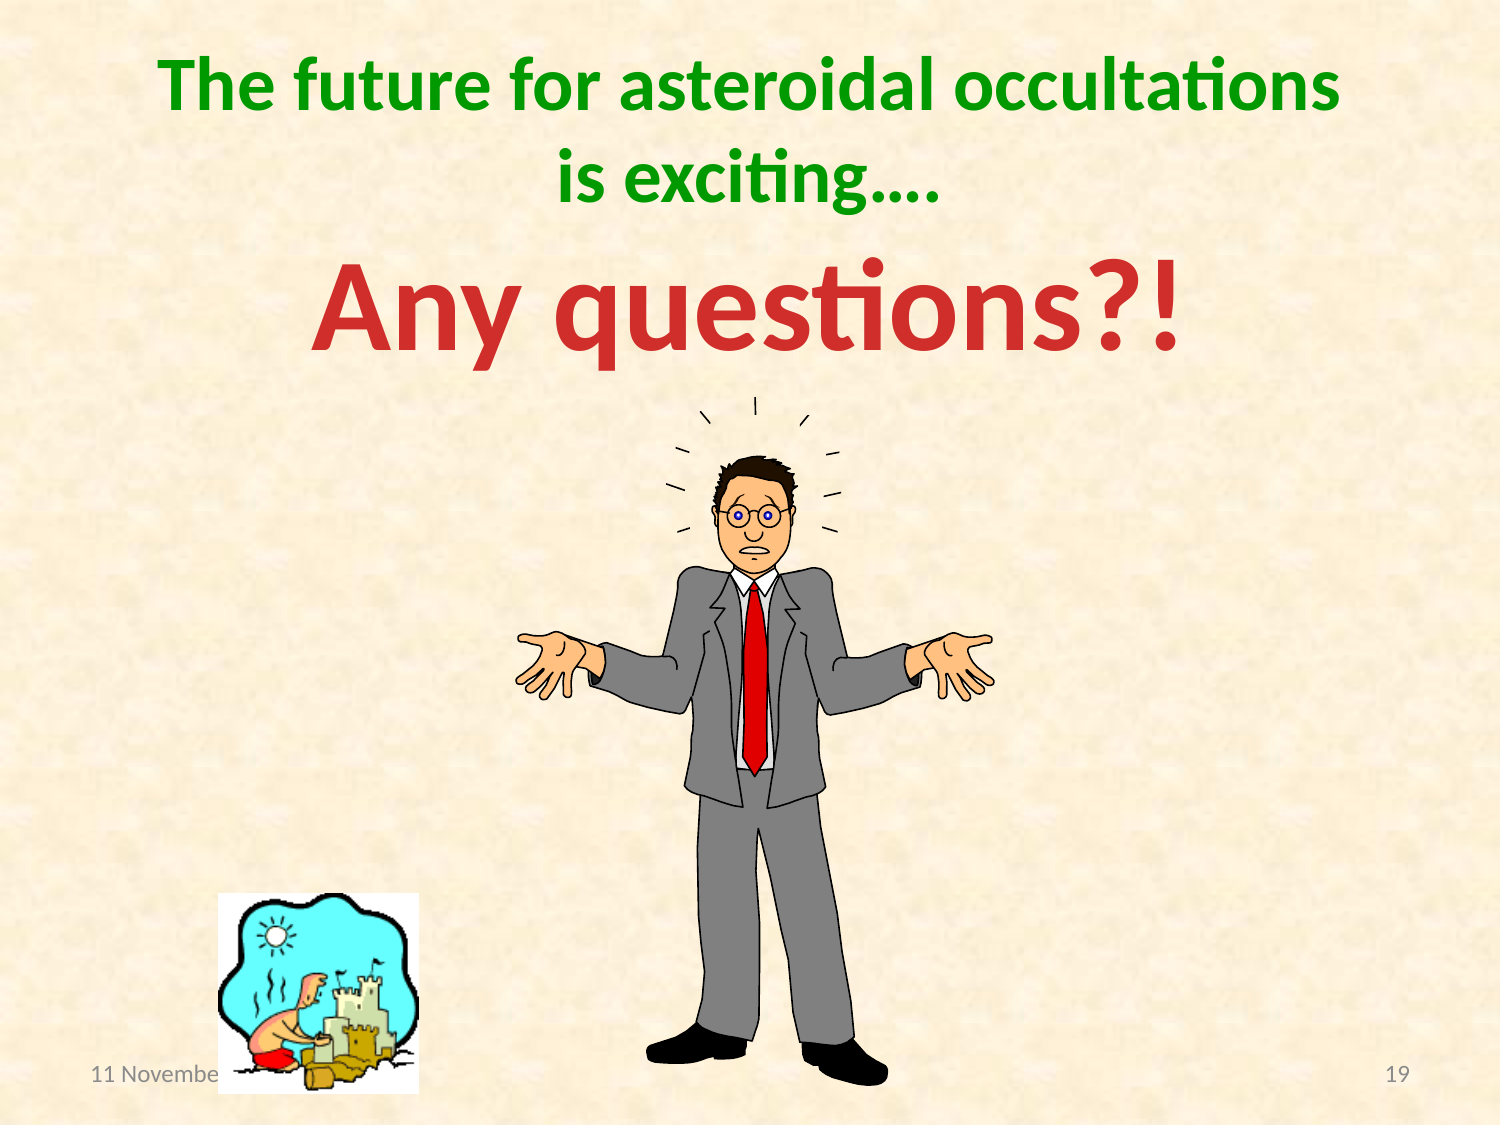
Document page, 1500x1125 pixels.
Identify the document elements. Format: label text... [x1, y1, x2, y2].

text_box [513, 396, 999, 1087]
picture [0, 0, 1500, 1125]
slide_number 19 [1074, 1042, 1425, 1103]
text_box The future for asteroidal occultations is exciting…. Any questions?! [112, 24, 1388, 386]
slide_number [75, 1042, 425, 1103]
